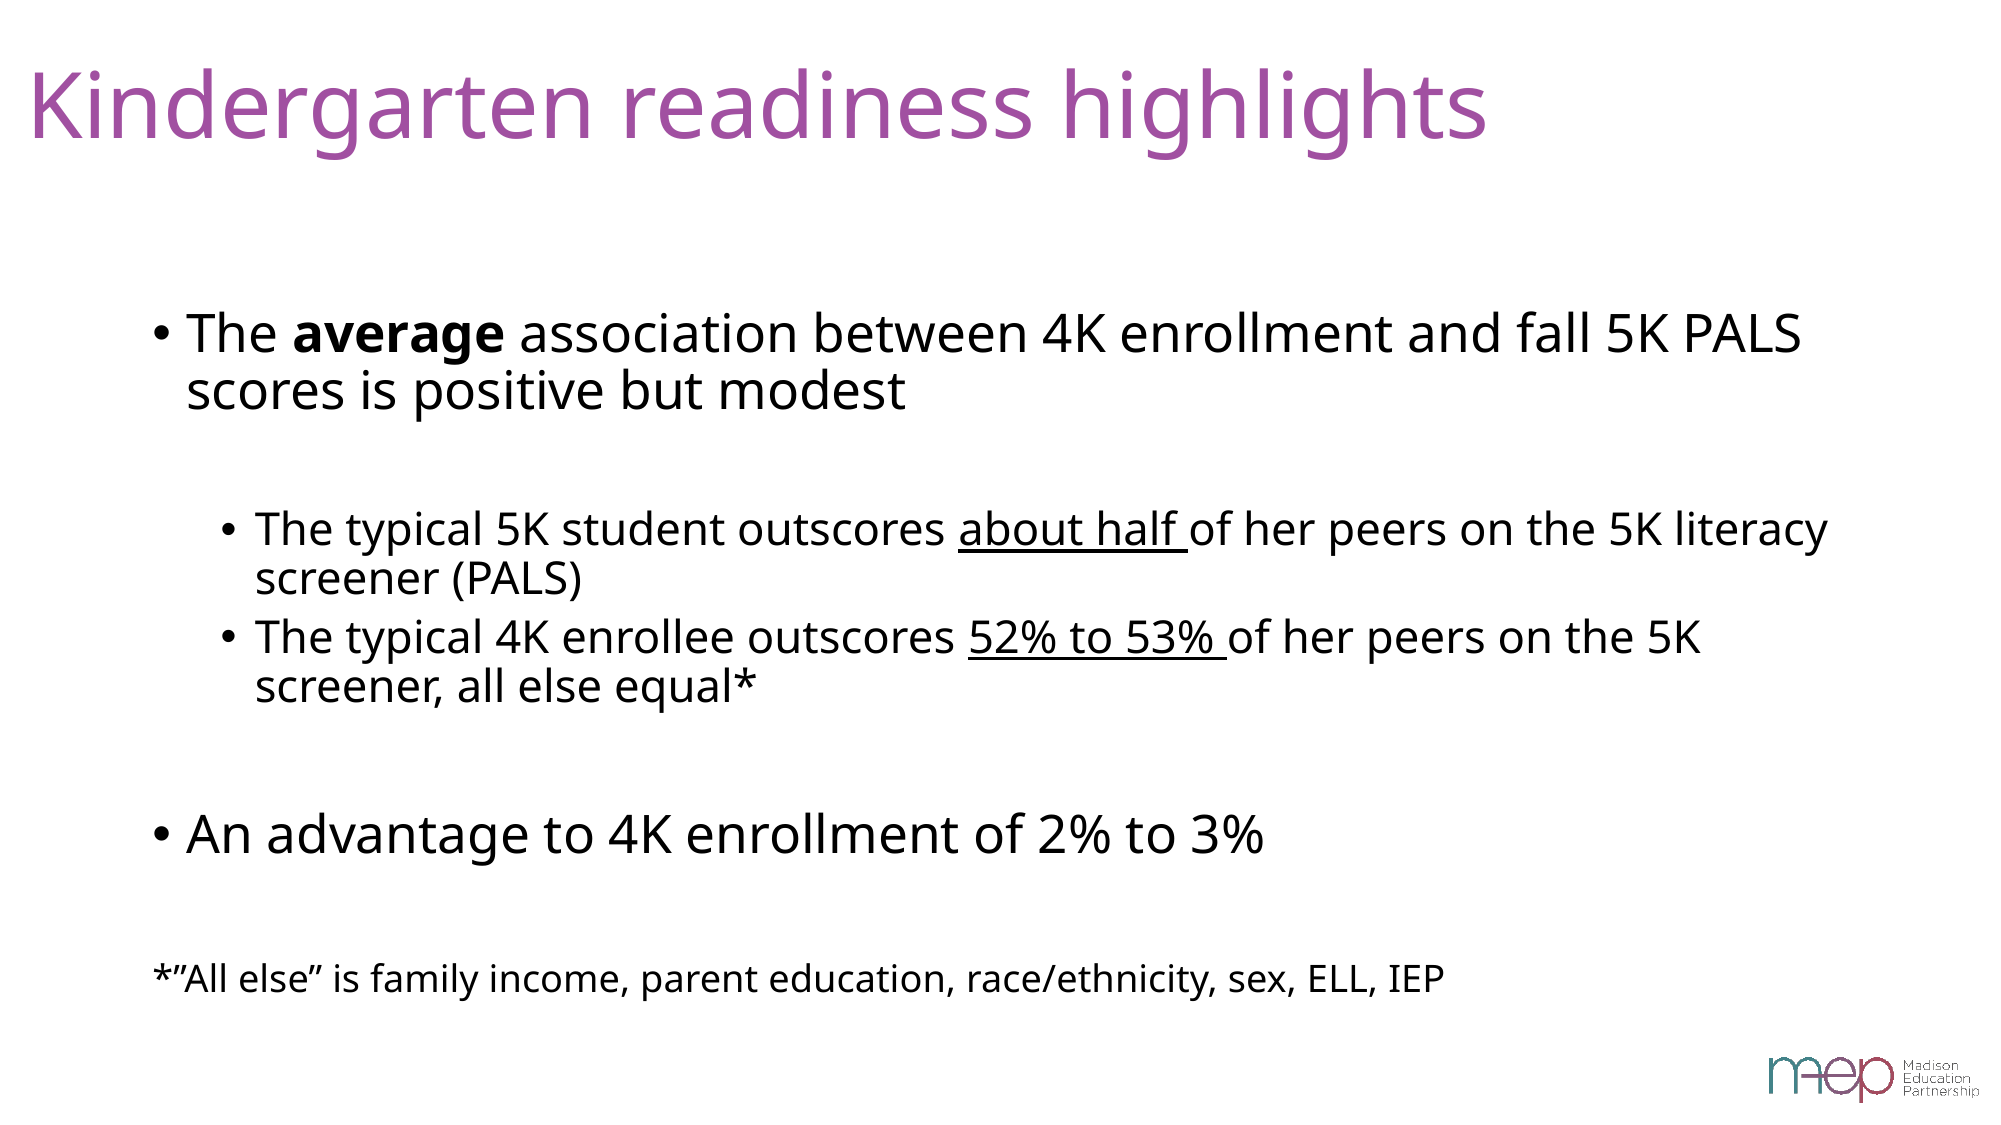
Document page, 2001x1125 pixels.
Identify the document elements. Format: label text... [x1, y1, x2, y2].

picture [1769, 1057, 1979, 1103]
list The average association between 4K enrollment and fall 5K PALS scores is positive but modest The typical 5K student outscores about half of her peers on the 5K literacy screener (PALS) The typical 4K enrollee outscores 52% to 53% of her peers on the 5K screener, all else equal* An advantage to 4K enrollment of 2% to 3% *”All else” is family income, parent education, race/ethnicity, sex, ELL, IEP [137, 299, 1863, 1014]
title Kindergarten readiness highlights [11, 0, 1737, 218]
